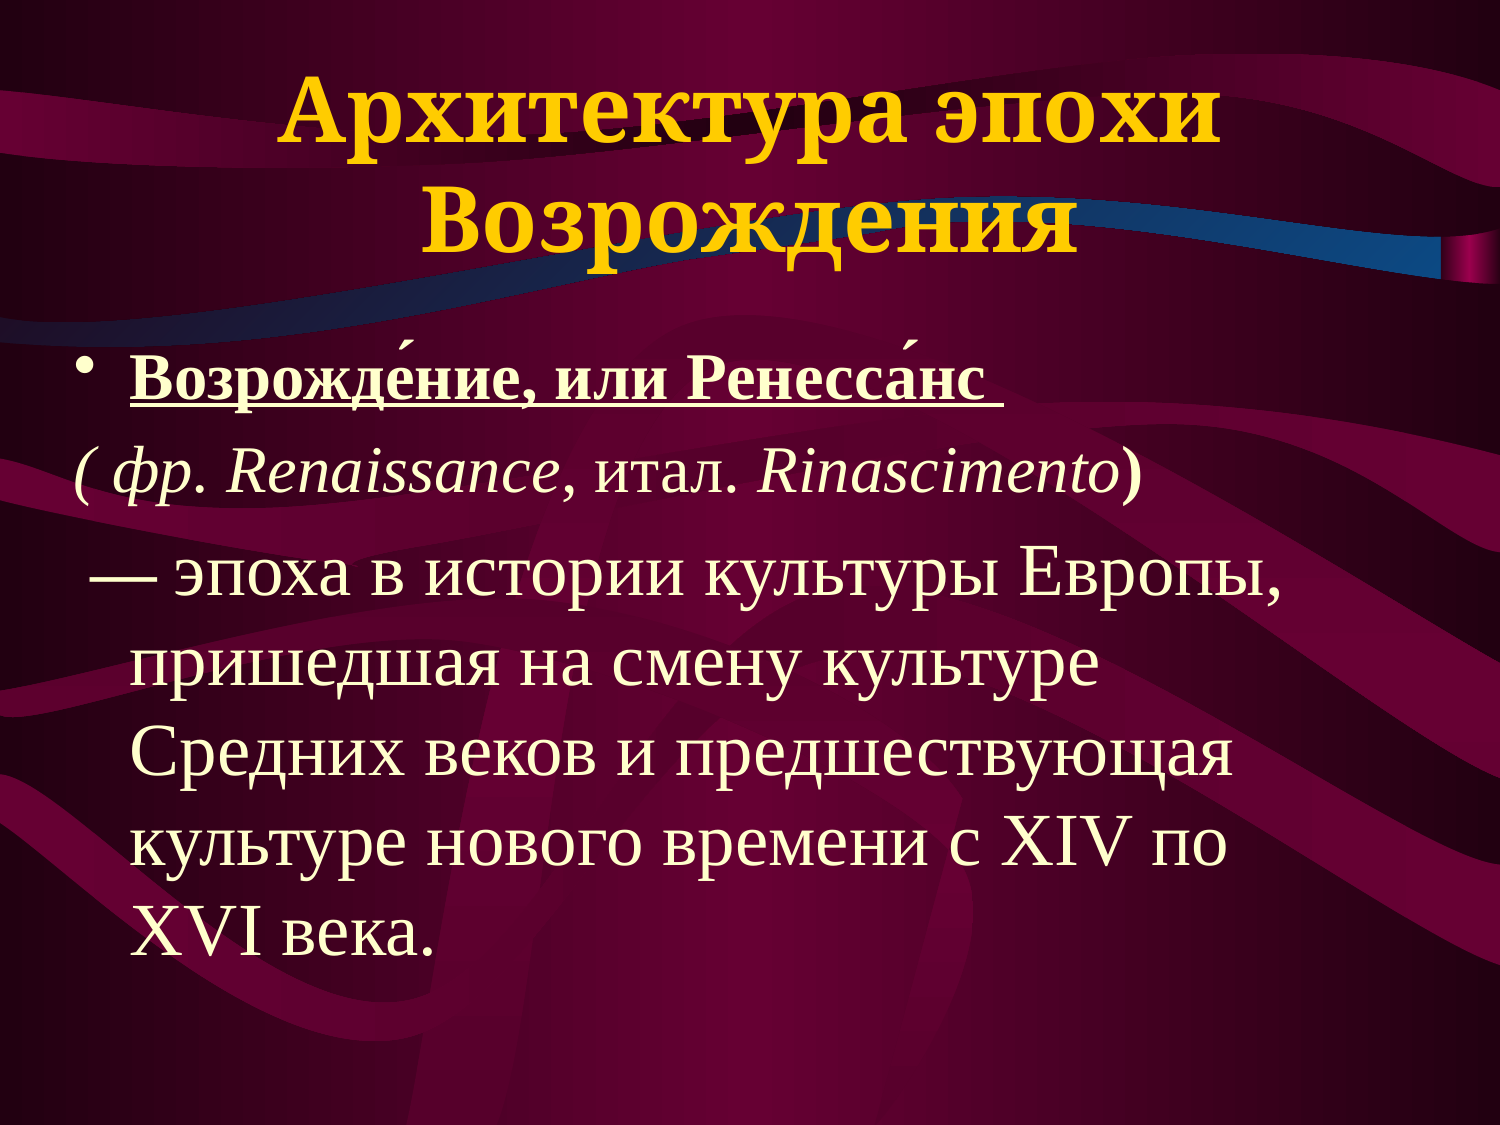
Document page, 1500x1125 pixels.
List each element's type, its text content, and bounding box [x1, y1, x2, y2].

list Возрожде́ние, или Ренесса́нс ( фр. Renaissance, итал. Rinascimento) — эпоха в истории культуры Европы, пришедшая на смену культуре Средних веков и предшествующая культуре нового времени с XIV по XVI века. [58, 324, 1388, 1001]
title Архитектура эпохи Возрождения [112, 34, 1388, 288]
